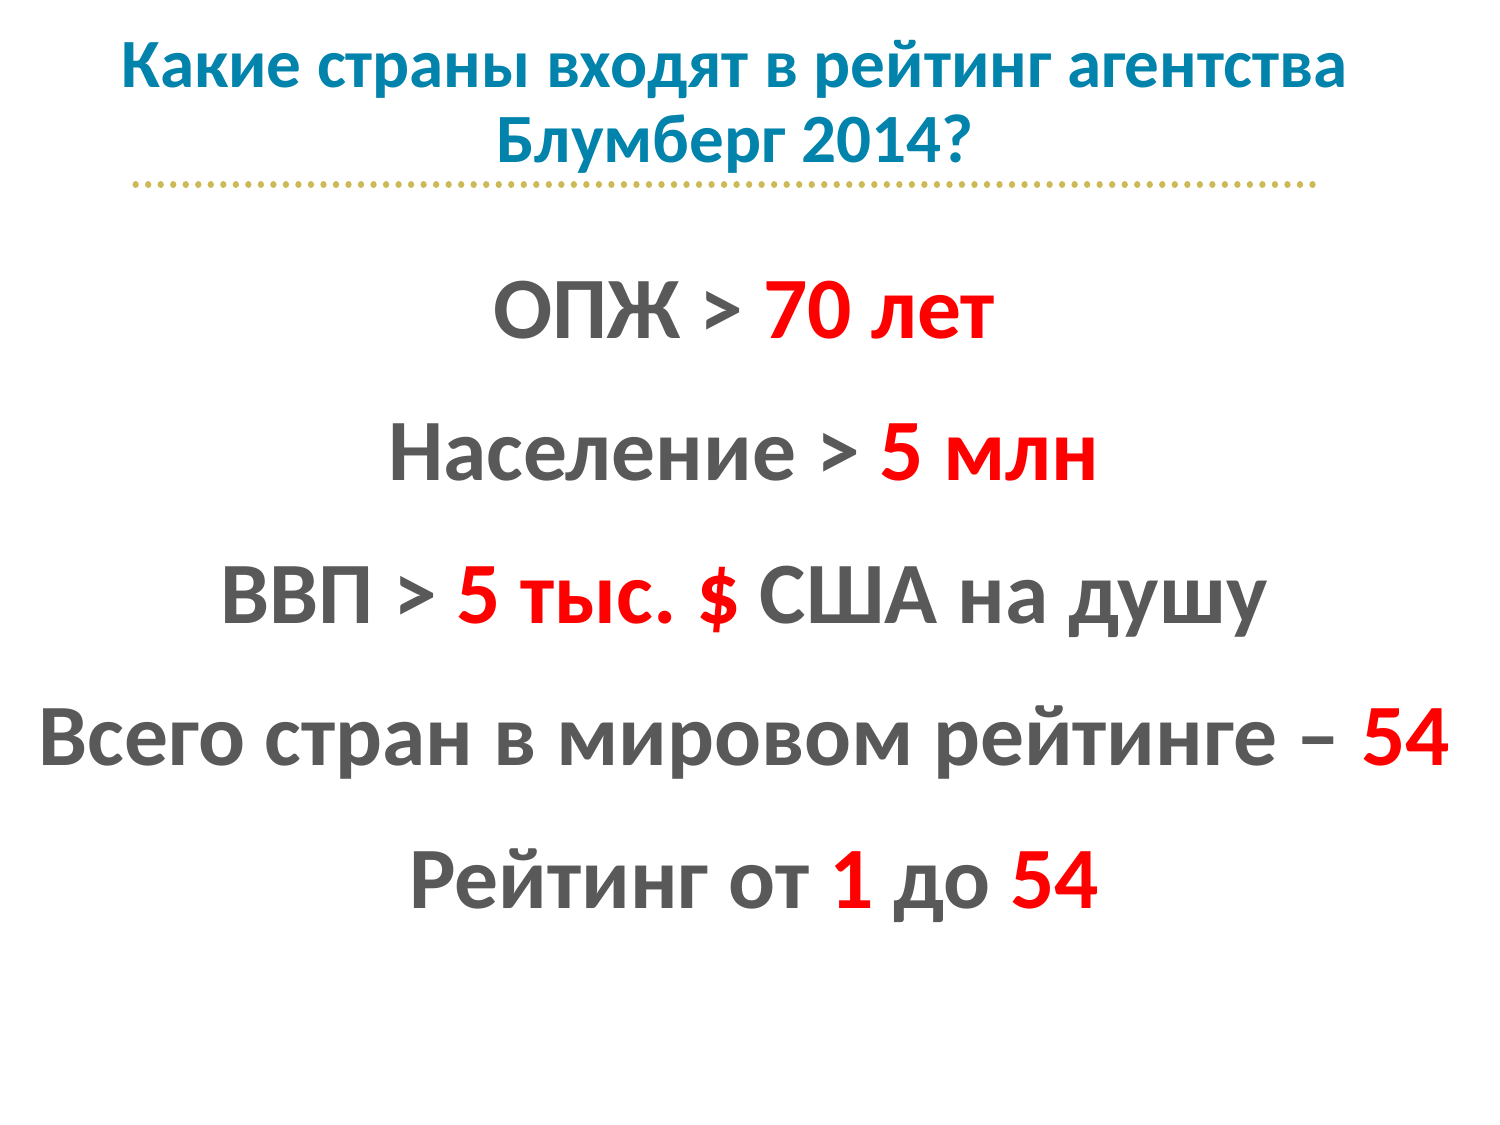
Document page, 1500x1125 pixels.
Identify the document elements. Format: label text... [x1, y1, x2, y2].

title Какие страны входят в рейтинг агентства Блумберг 2014? [0, 19, 1500, 185]
list ОПЖ > 70 лет Население > 5 млн ВВП > 5 тыс. $ США на душу Всего стран в мировом рейтинге – 54 Рейтинг от 1 до 54 [17, 243, 1471, 823]
